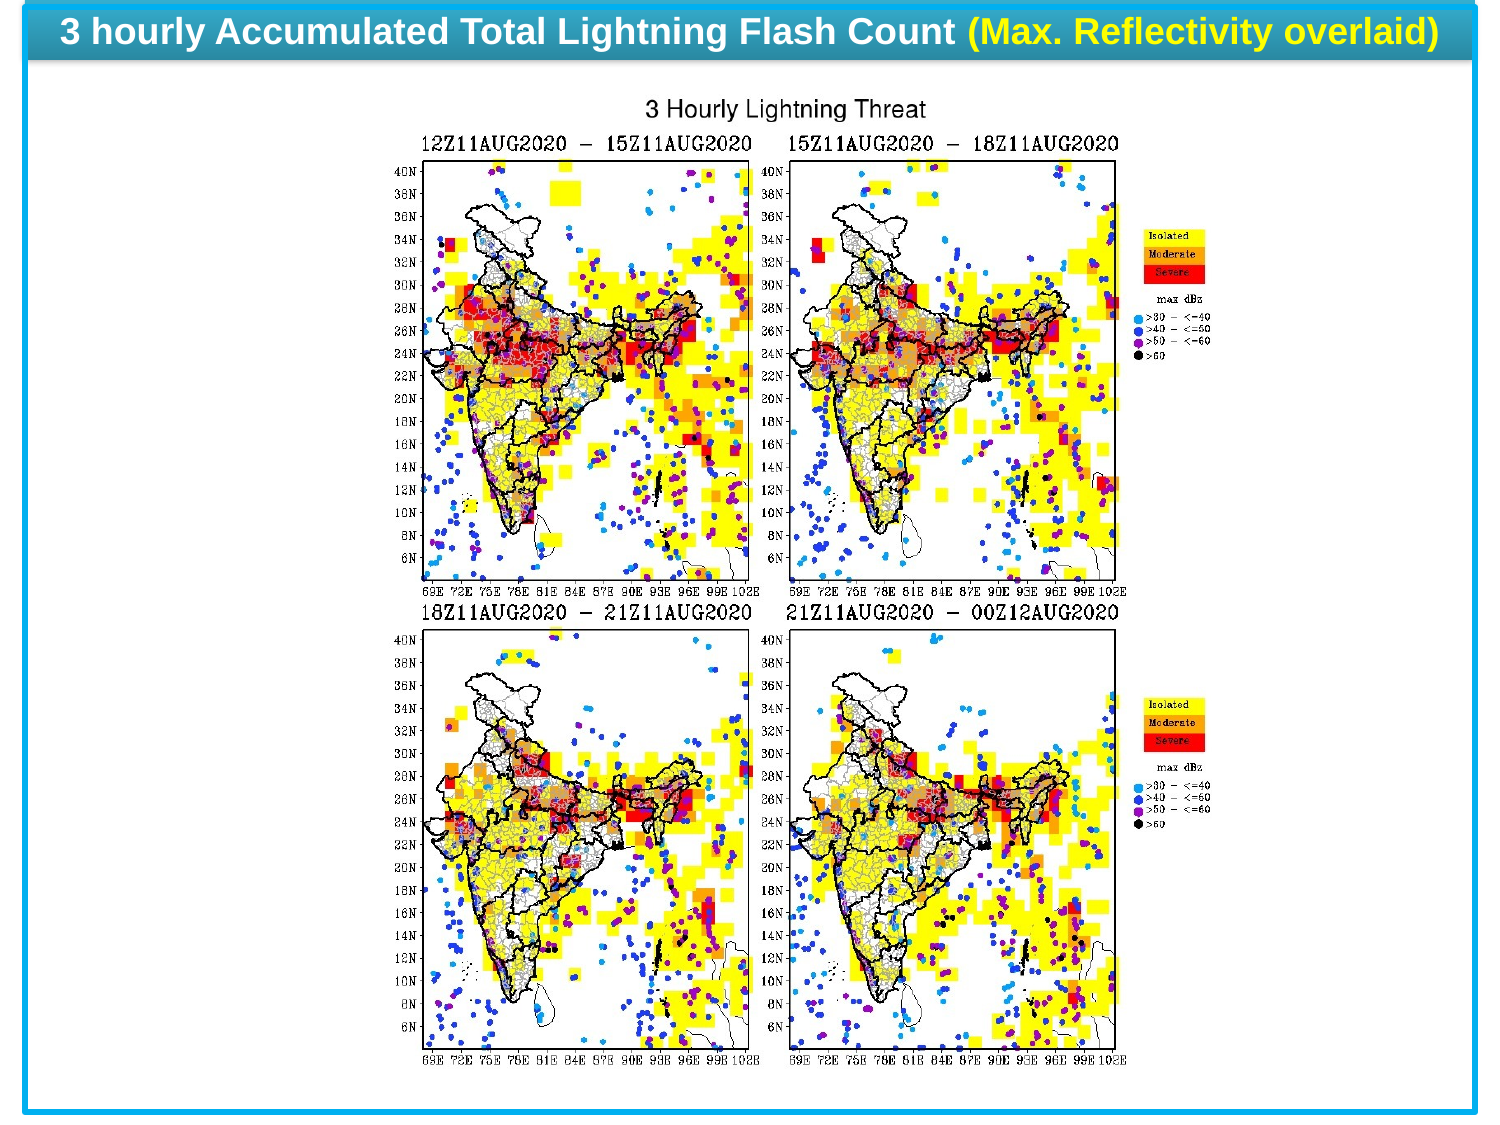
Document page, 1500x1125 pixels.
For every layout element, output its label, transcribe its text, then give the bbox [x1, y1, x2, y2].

text_box 3 hourly Accumulated Total Lightning Flash Count (Max. Reflectivity overlaid) [24, 0, 1475, 5]
text_box [23, 5, 1477, 1114]
picture [388, 93, 1212, 1069]
